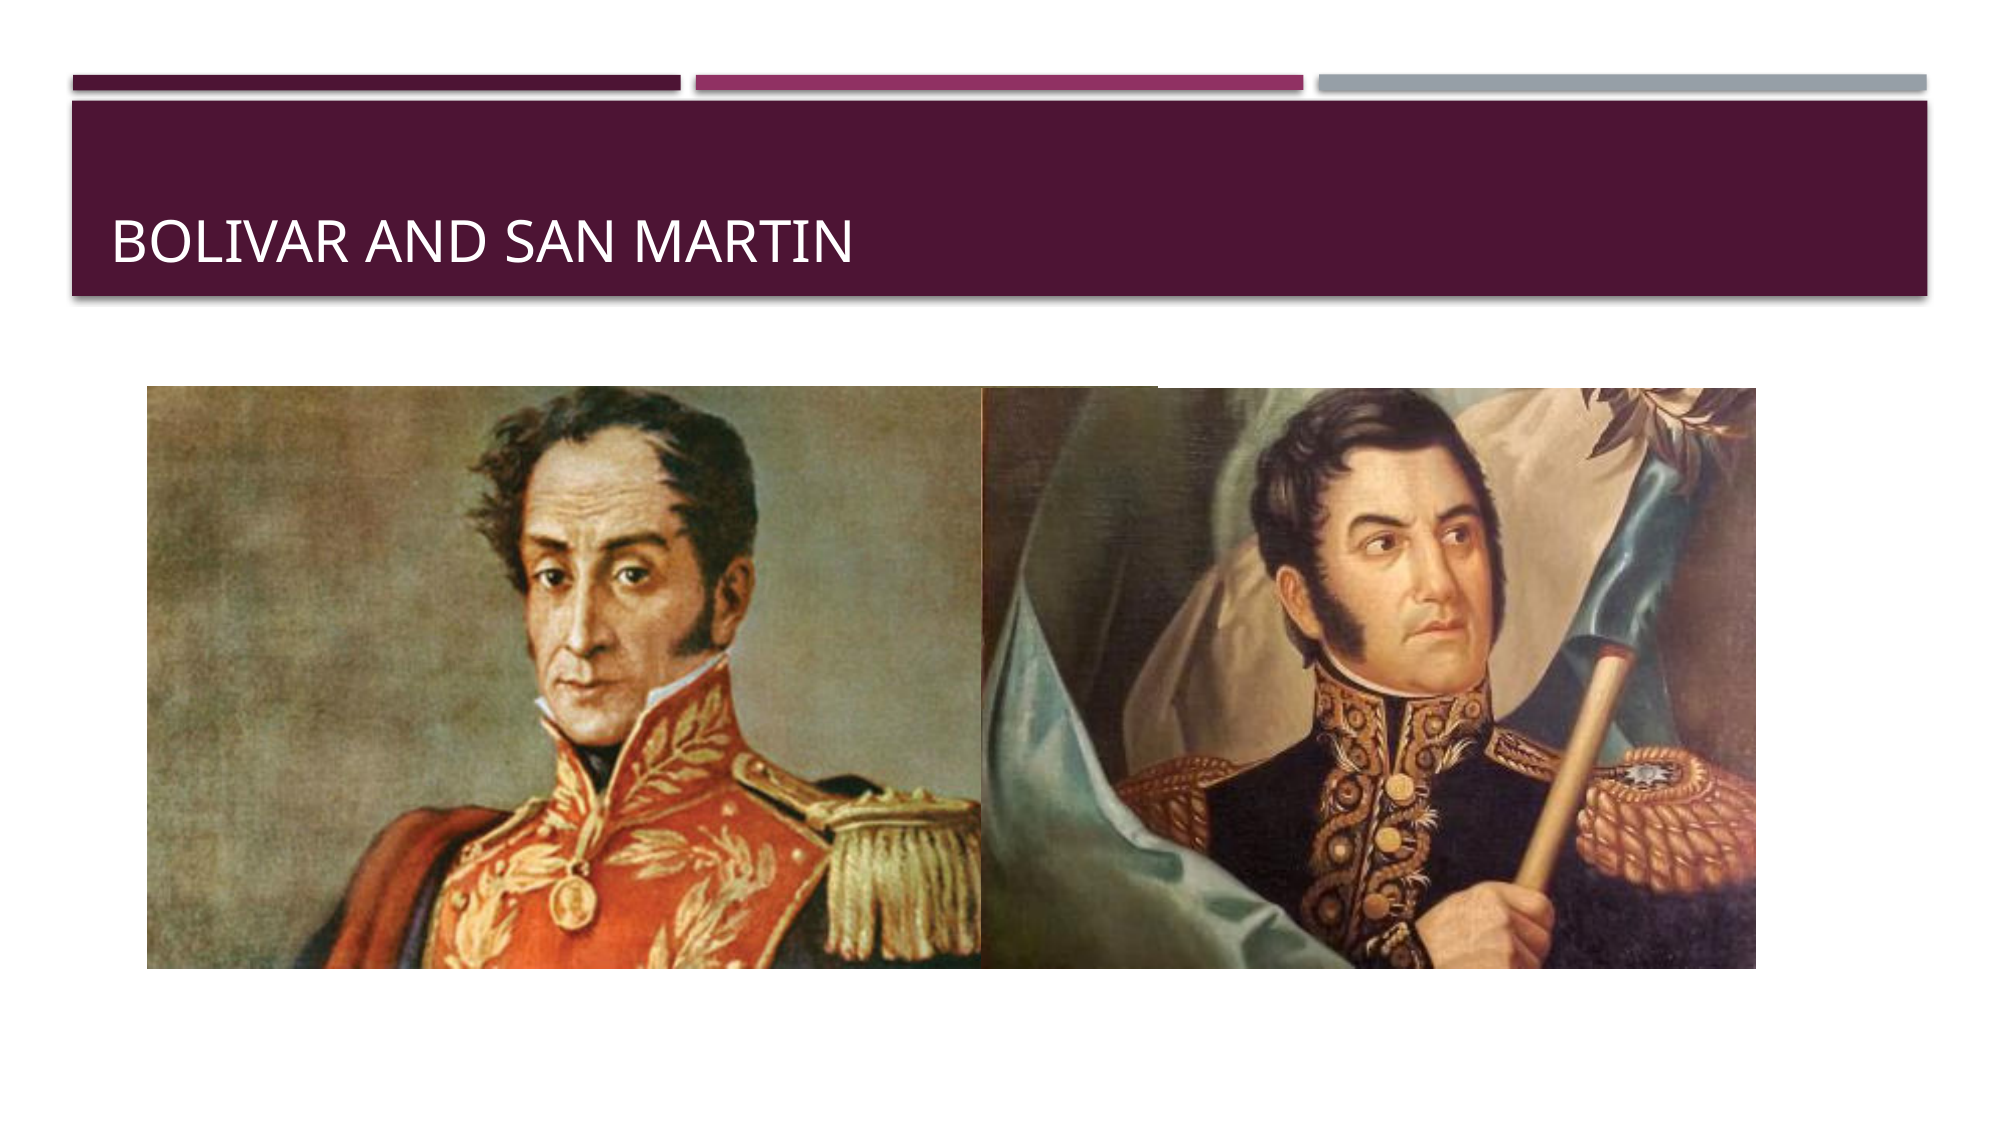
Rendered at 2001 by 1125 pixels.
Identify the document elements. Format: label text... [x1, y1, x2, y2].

picture [147, 385, 1756, 970]
title Bolivar and San Martin [95, 115, 1905, 282]
